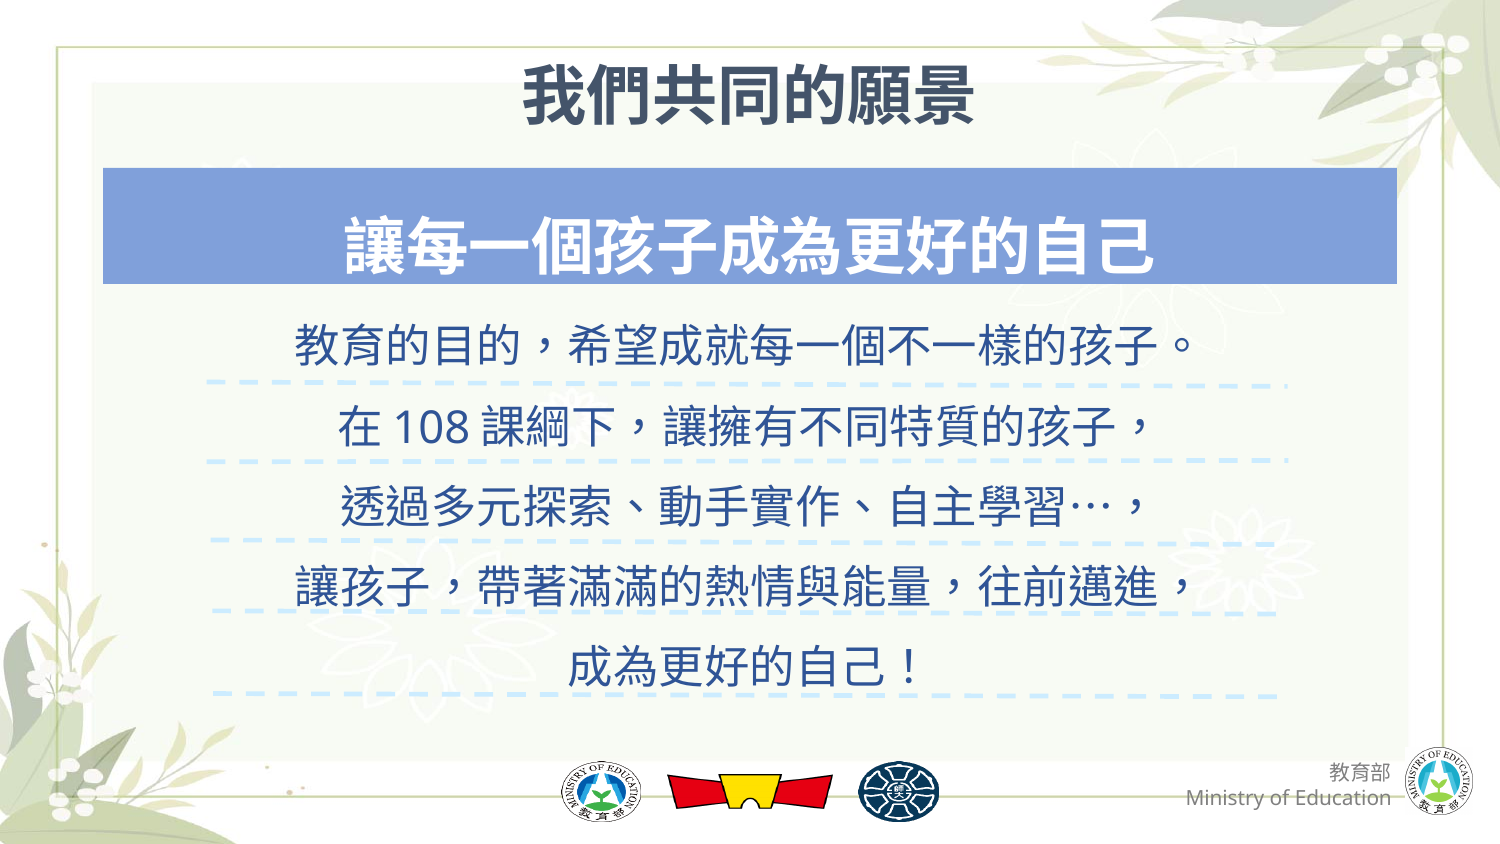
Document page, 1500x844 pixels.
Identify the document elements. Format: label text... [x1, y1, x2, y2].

text_box 讓每一個孩子成為更好的自己 [103, 167, 1397, 284]
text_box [206, 381, 1288, 387]
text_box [210, 539, 1289, 545]
list 教育的目的，希望成就每一個不一樣的孩子。 在108課綱下，讓擁有不同特質的孩子， 透過多元探索、動手實作、自主學習…， 讓孩子，帶著滿滿的熱情與能量，往前邁進， 成為更好的自己！ [103, 296, 1397, 704]
text_box 教育部 Ministry of Education [1170, 752, 1400, 818]
title 我們共同的願景 [51, 46, 1449, 141]
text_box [212, 610, 1288, 615]
picture [0, 0, 1500, 844]
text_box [212, 693, 1289, 697]
